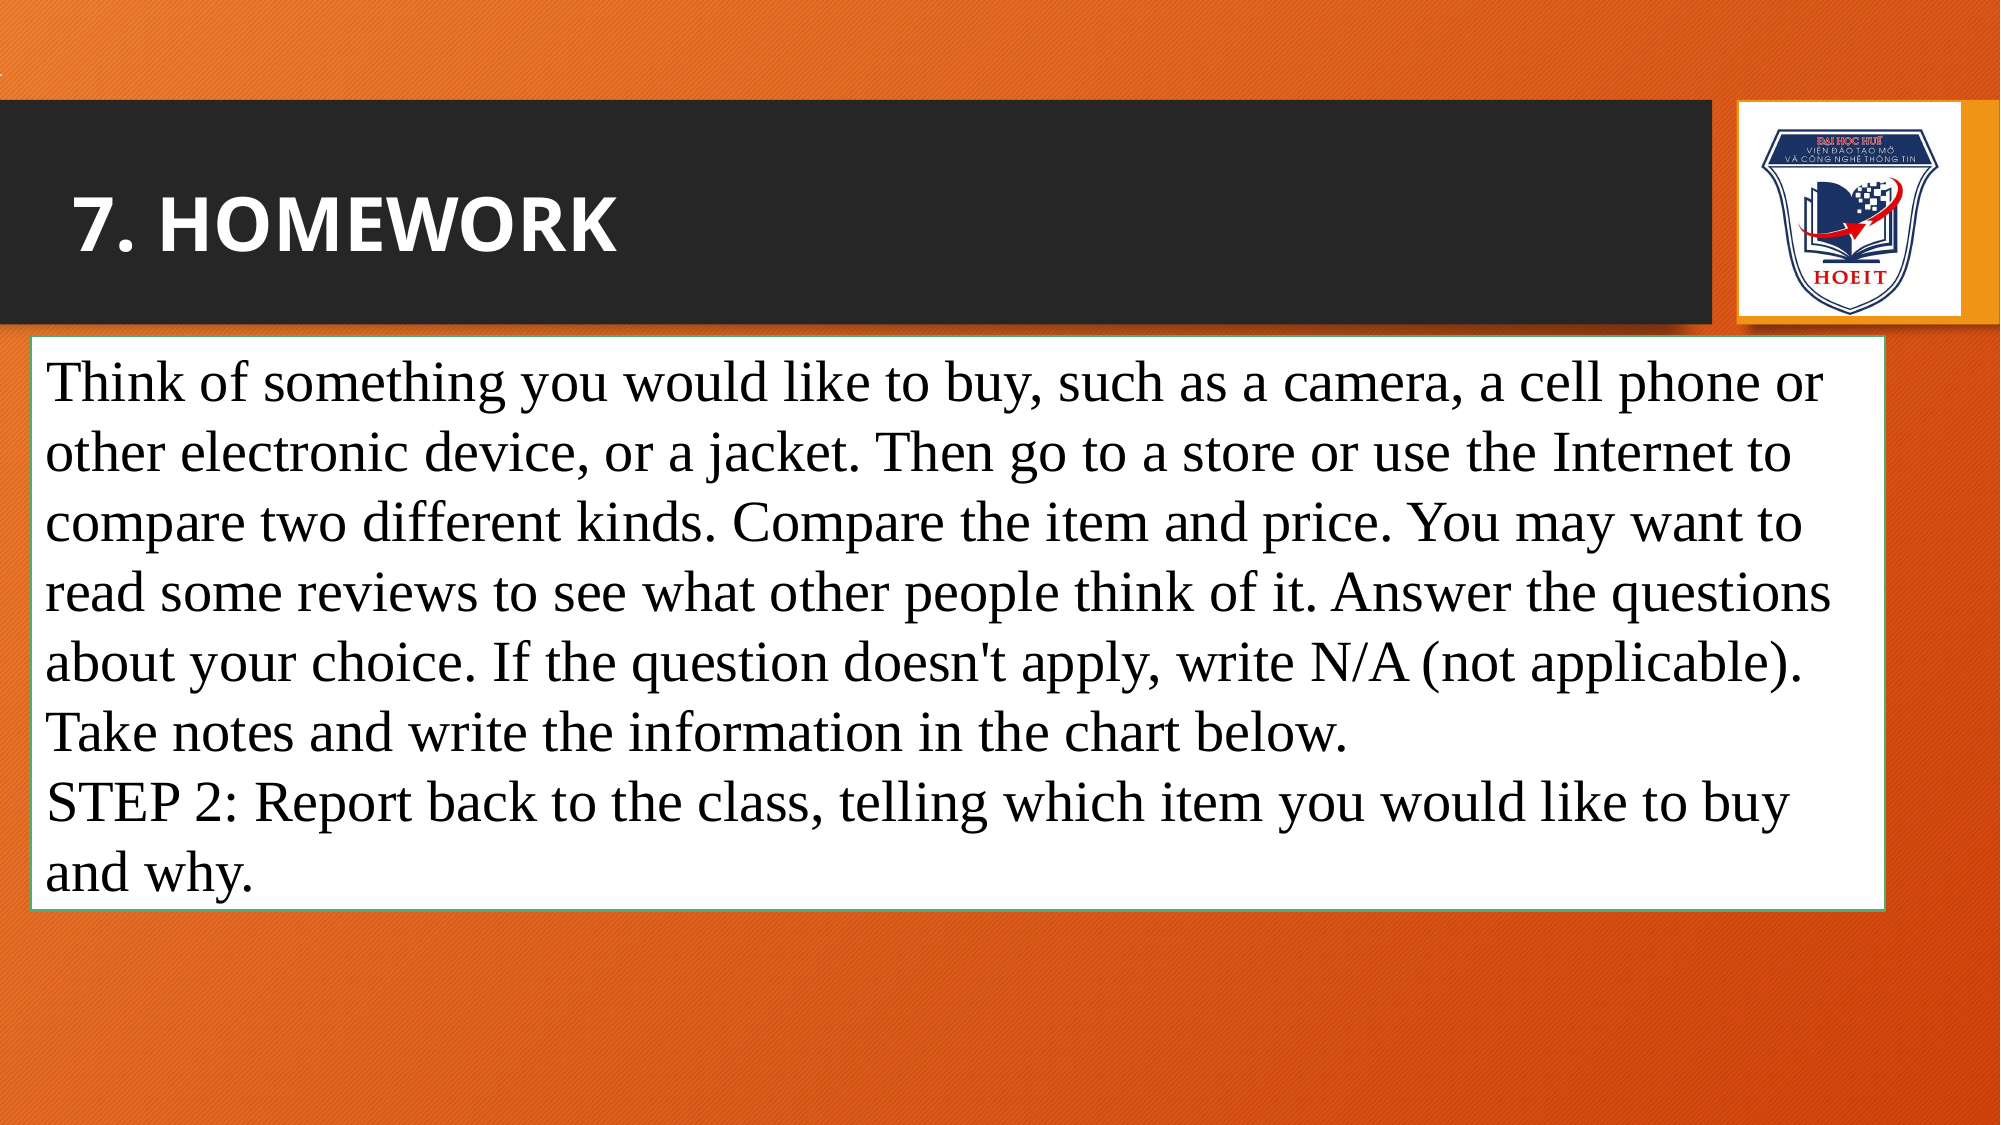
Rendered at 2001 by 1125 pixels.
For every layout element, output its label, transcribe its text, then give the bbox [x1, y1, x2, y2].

picture [1736, 325, 2000, 347]
picture [0, 325, 1713, 376]
text_box Think of something you would like to buy, such as a camera, a cell phone or other electronic device, or a jacket. Then go to a store or use the Internet to compare two different kinds. Compare the item and price. You may want to read some reviews to see what other people think of it. Answer the questions about your choice. If the question doesn't apply, write N/A (not applicable). Take notes and write the information in the chart below. STEP 2: Report back to the class, telling which item you would like to buy and why. [29, 335, 1886, 912]
title 7. HOMEWORK [57, 124, 1858, 330]
picture [1739, 102, 1962, 316]
